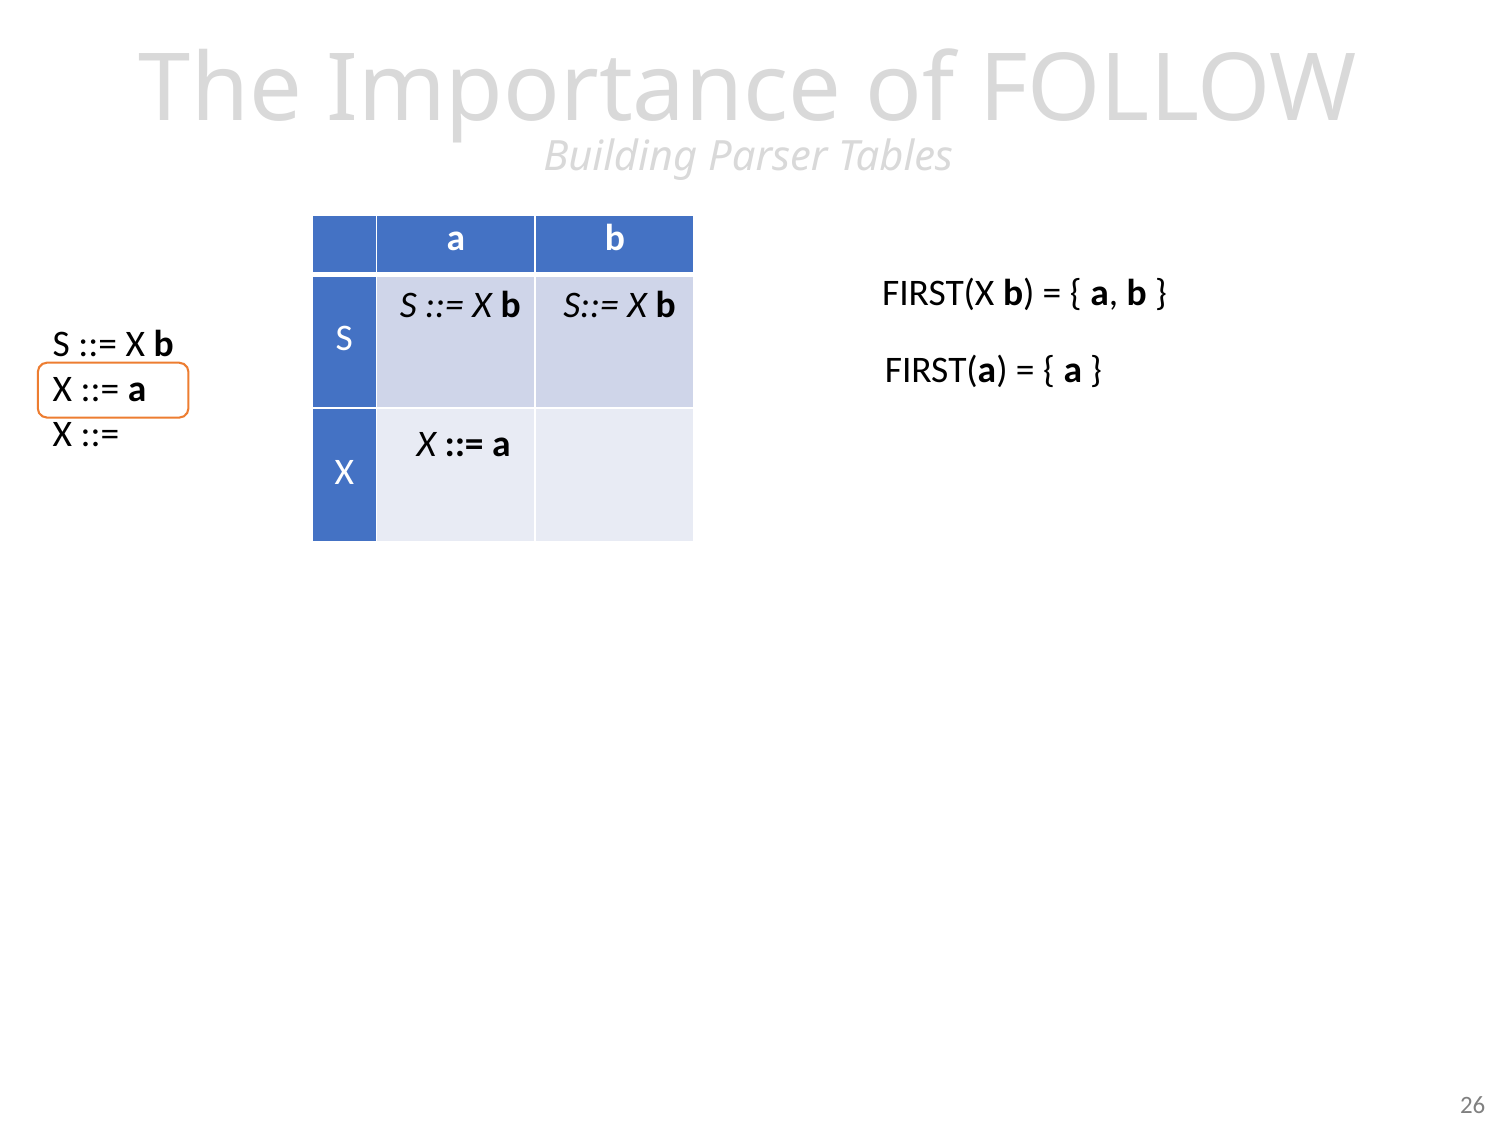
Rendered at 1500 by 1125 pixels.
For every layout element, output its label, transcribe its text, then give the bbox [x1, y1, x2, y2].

table_header a [377, 222, 534, 272]
title The Importance of FOLLOW Building Parser Tables [17, 4, 1479, 222]
text_box Live Assignments P1 H2 [1027, 12, 1498, 261]
text_box S ::= X b [384, 272, 536, 333]
table_cell [536, 409, 693, 541]
text_box [36, 361, 190, 419]
table_cell X [313, 409, 376, 541]
slide_number 26 [1162, 1081, 1500, 1124]
table_header [313, 222, 376, 272]
text_box FIRST(a) = { a } [869, 337, 1126, 398]
text_box FIRST(X b) = { a, b } [867, 260, 1191, 320]
table_cell S [313, 277, 376, 407]
table_header b [536, 222, 693, 272]
text_box S::= X b [548, 272, 691, 333]
text_box X ::= a [401, 411, 526, 472]
table_cell [377, 409, 534, 541]
table_cell [536, 277, 693, 407]
table_cell [377, 277, 534, 407]
